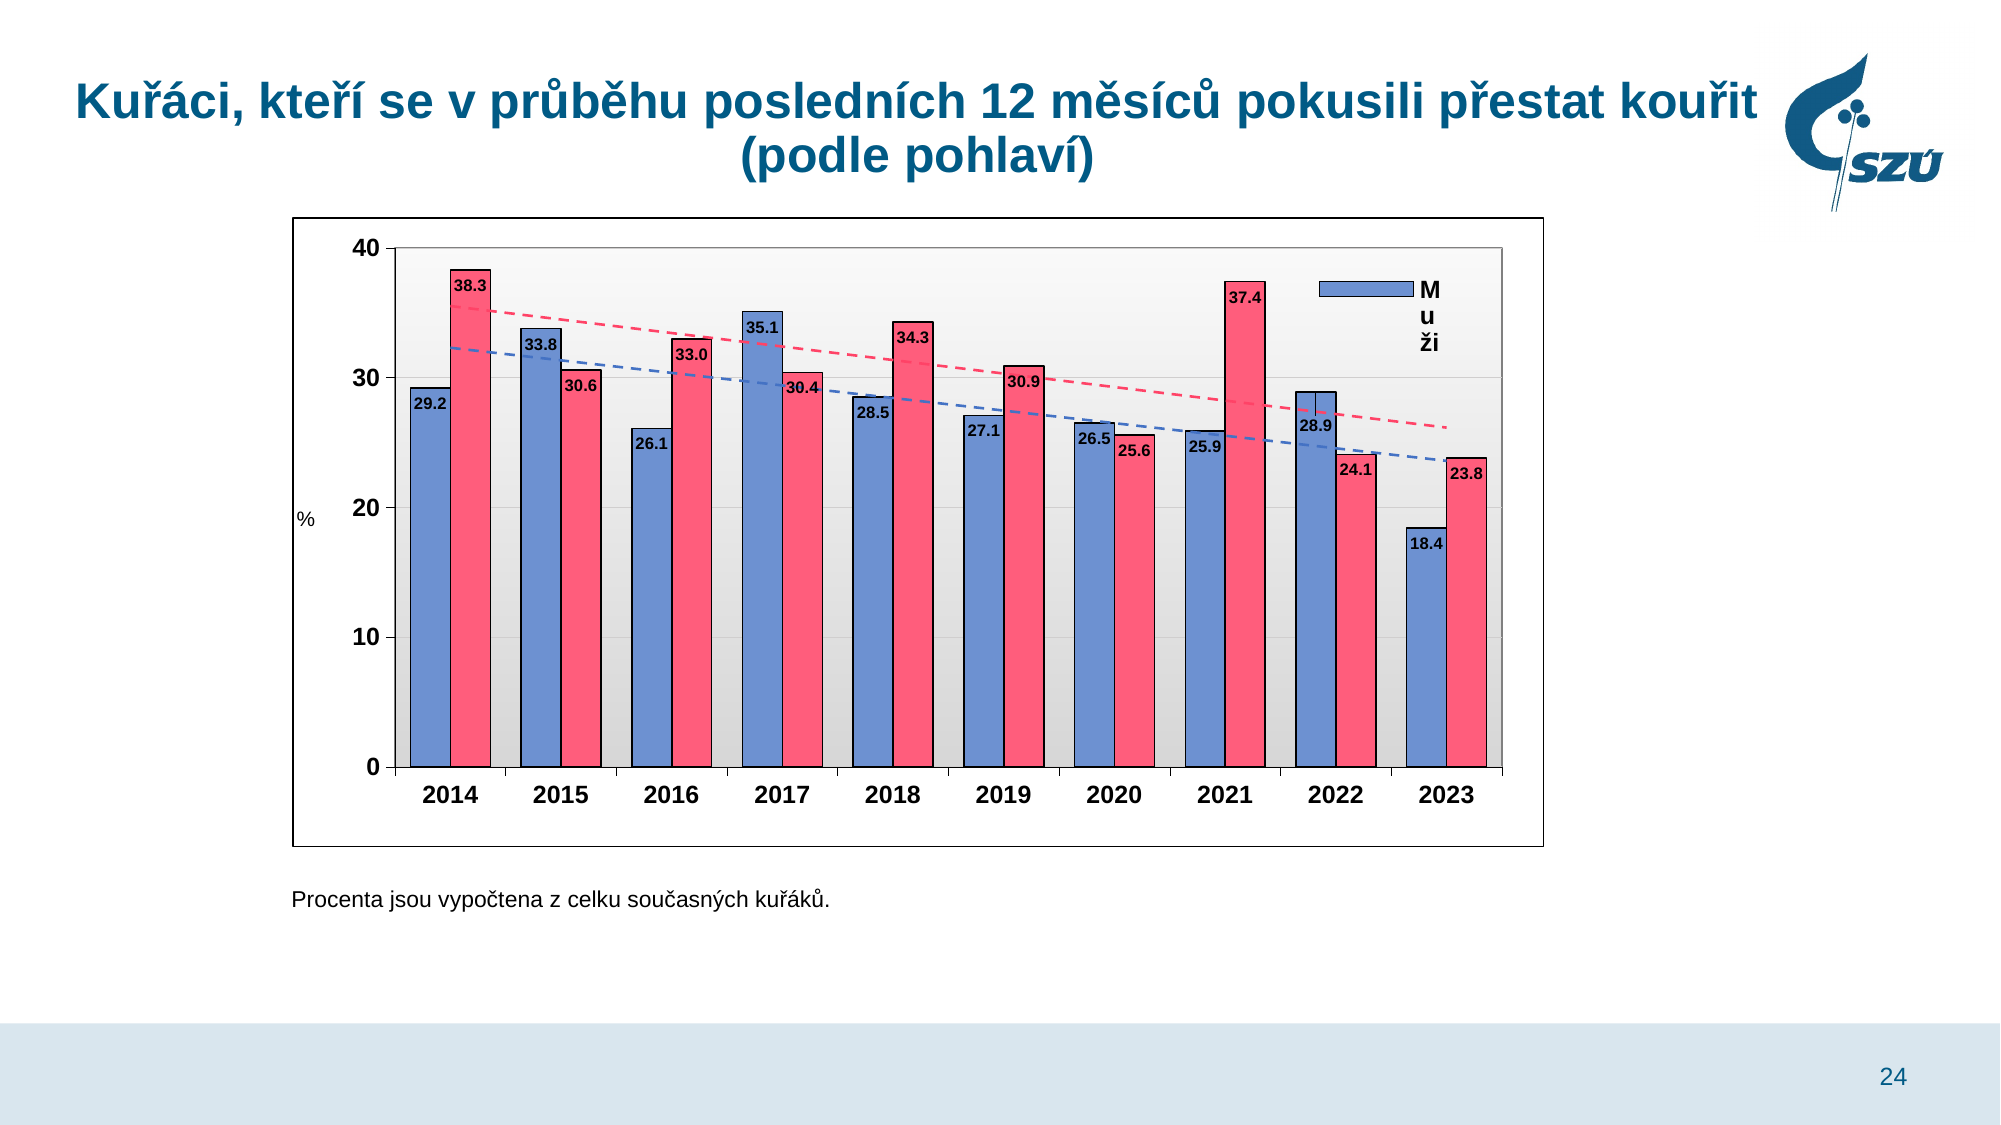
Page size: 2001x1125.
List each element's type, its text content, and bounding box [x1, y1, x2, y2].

chart [292, 217, 1545, 848]
title Kuřáci, kteří se v průběhu posledních 12 měsíců pokusili přestat kouřit (podle pohlaví) [11, 53, 1825, 205]
text_box Procenta jsou vypočtena z celku současných kuřáků. [276, 877, 1079, 965]
picture [1754, 22, 1975, 242]
